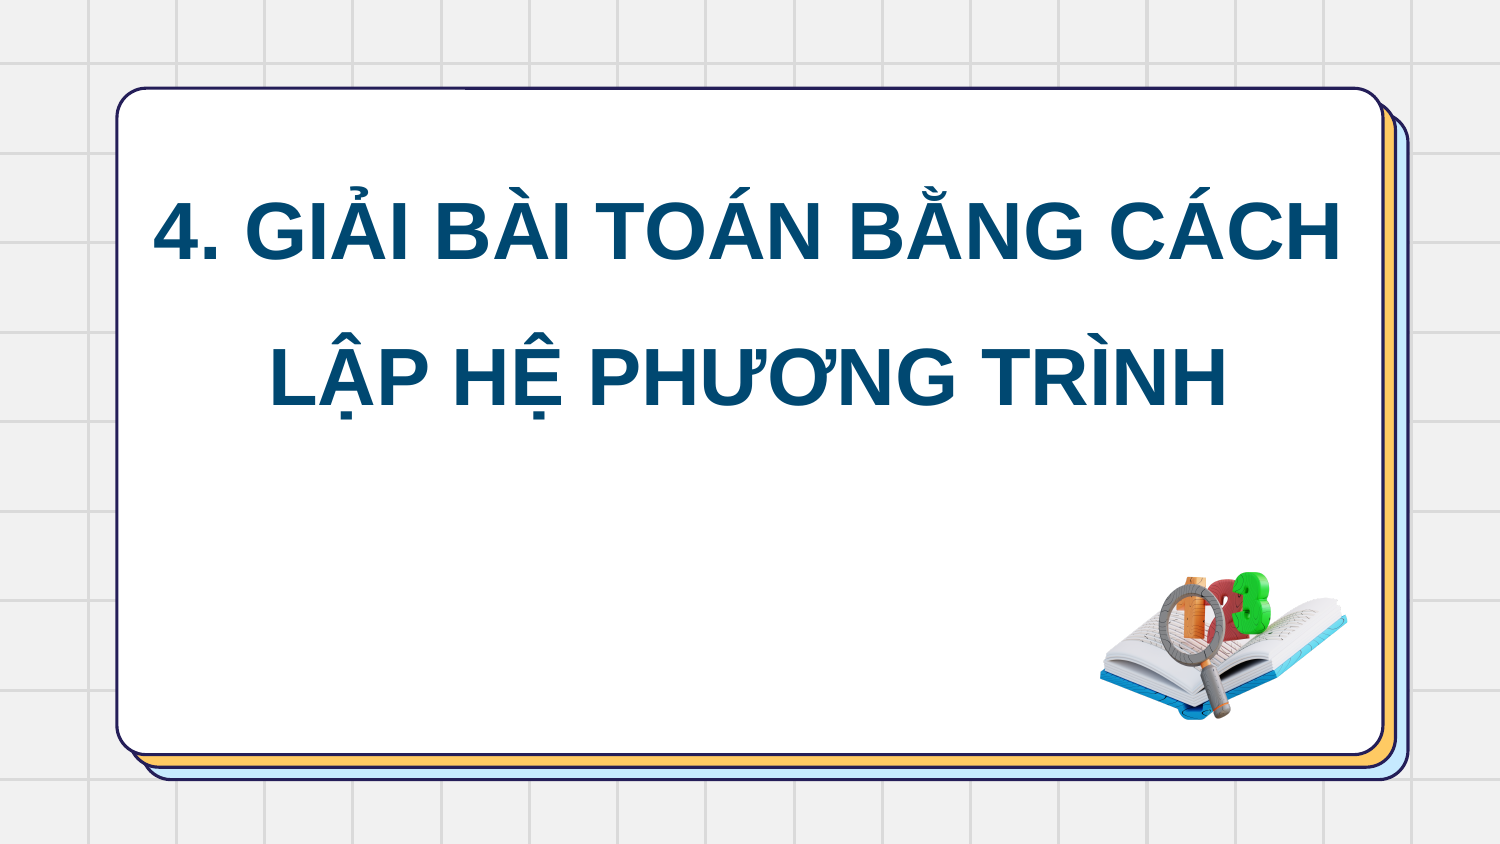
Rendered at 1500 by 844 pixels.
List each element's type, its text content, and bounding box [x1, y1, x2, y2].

text_box [1100, 572, 1348, 721]
text_box 4. GIẢI BÀI TOÁN BẰNG CÁCH LẬP HỆ PHƯƠNG TRÌNH [83, 122, 1416, 430]
